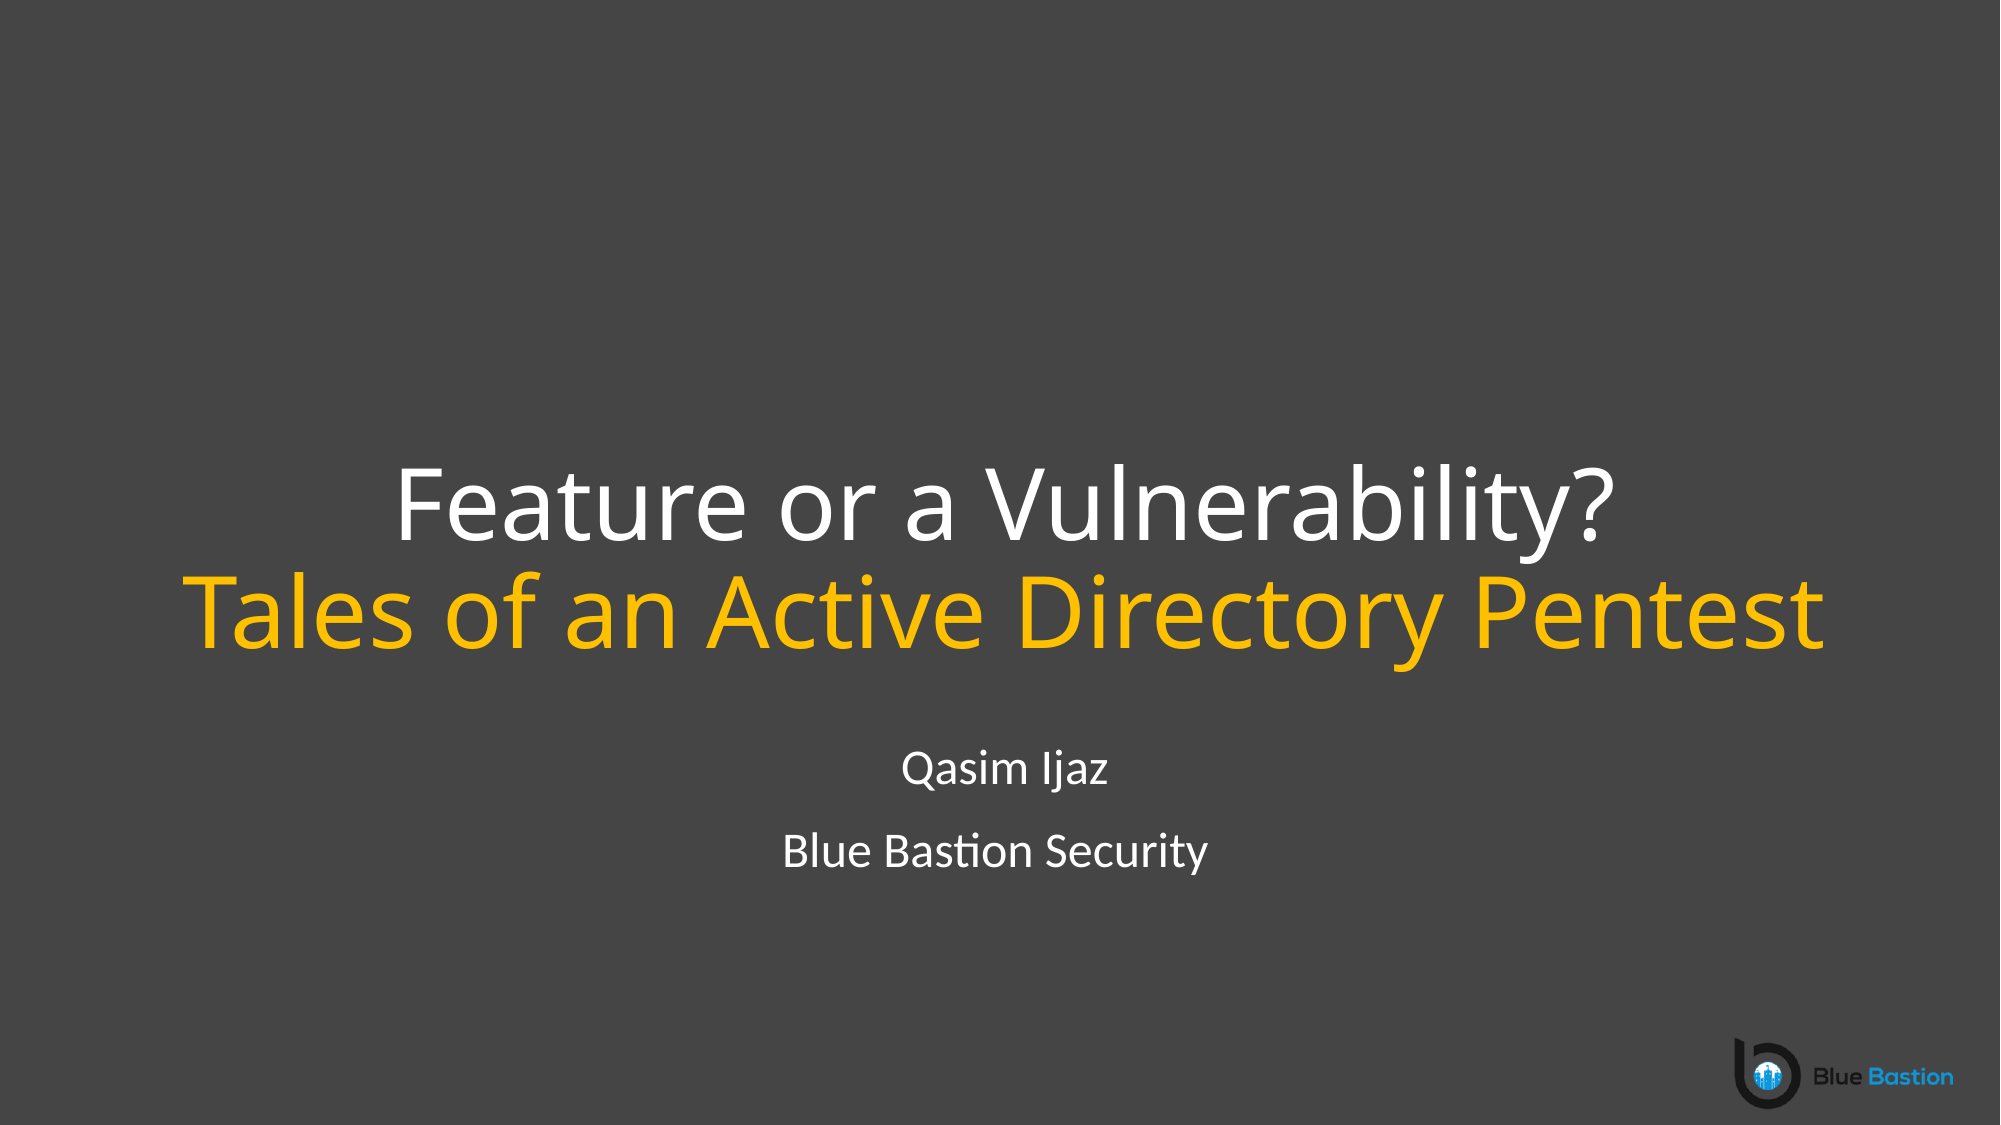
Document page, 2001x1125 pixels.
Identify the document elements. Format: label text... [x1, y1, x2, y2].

title Feature or a Vulnerability? Tales of an Active Directory Pentest [168, 158, 1842, 967]
subtitle Qasim Ijaz Blue Bastion Security [255, 734, 1755, 896]
picture [1733, 1036, 1954, 1110]
